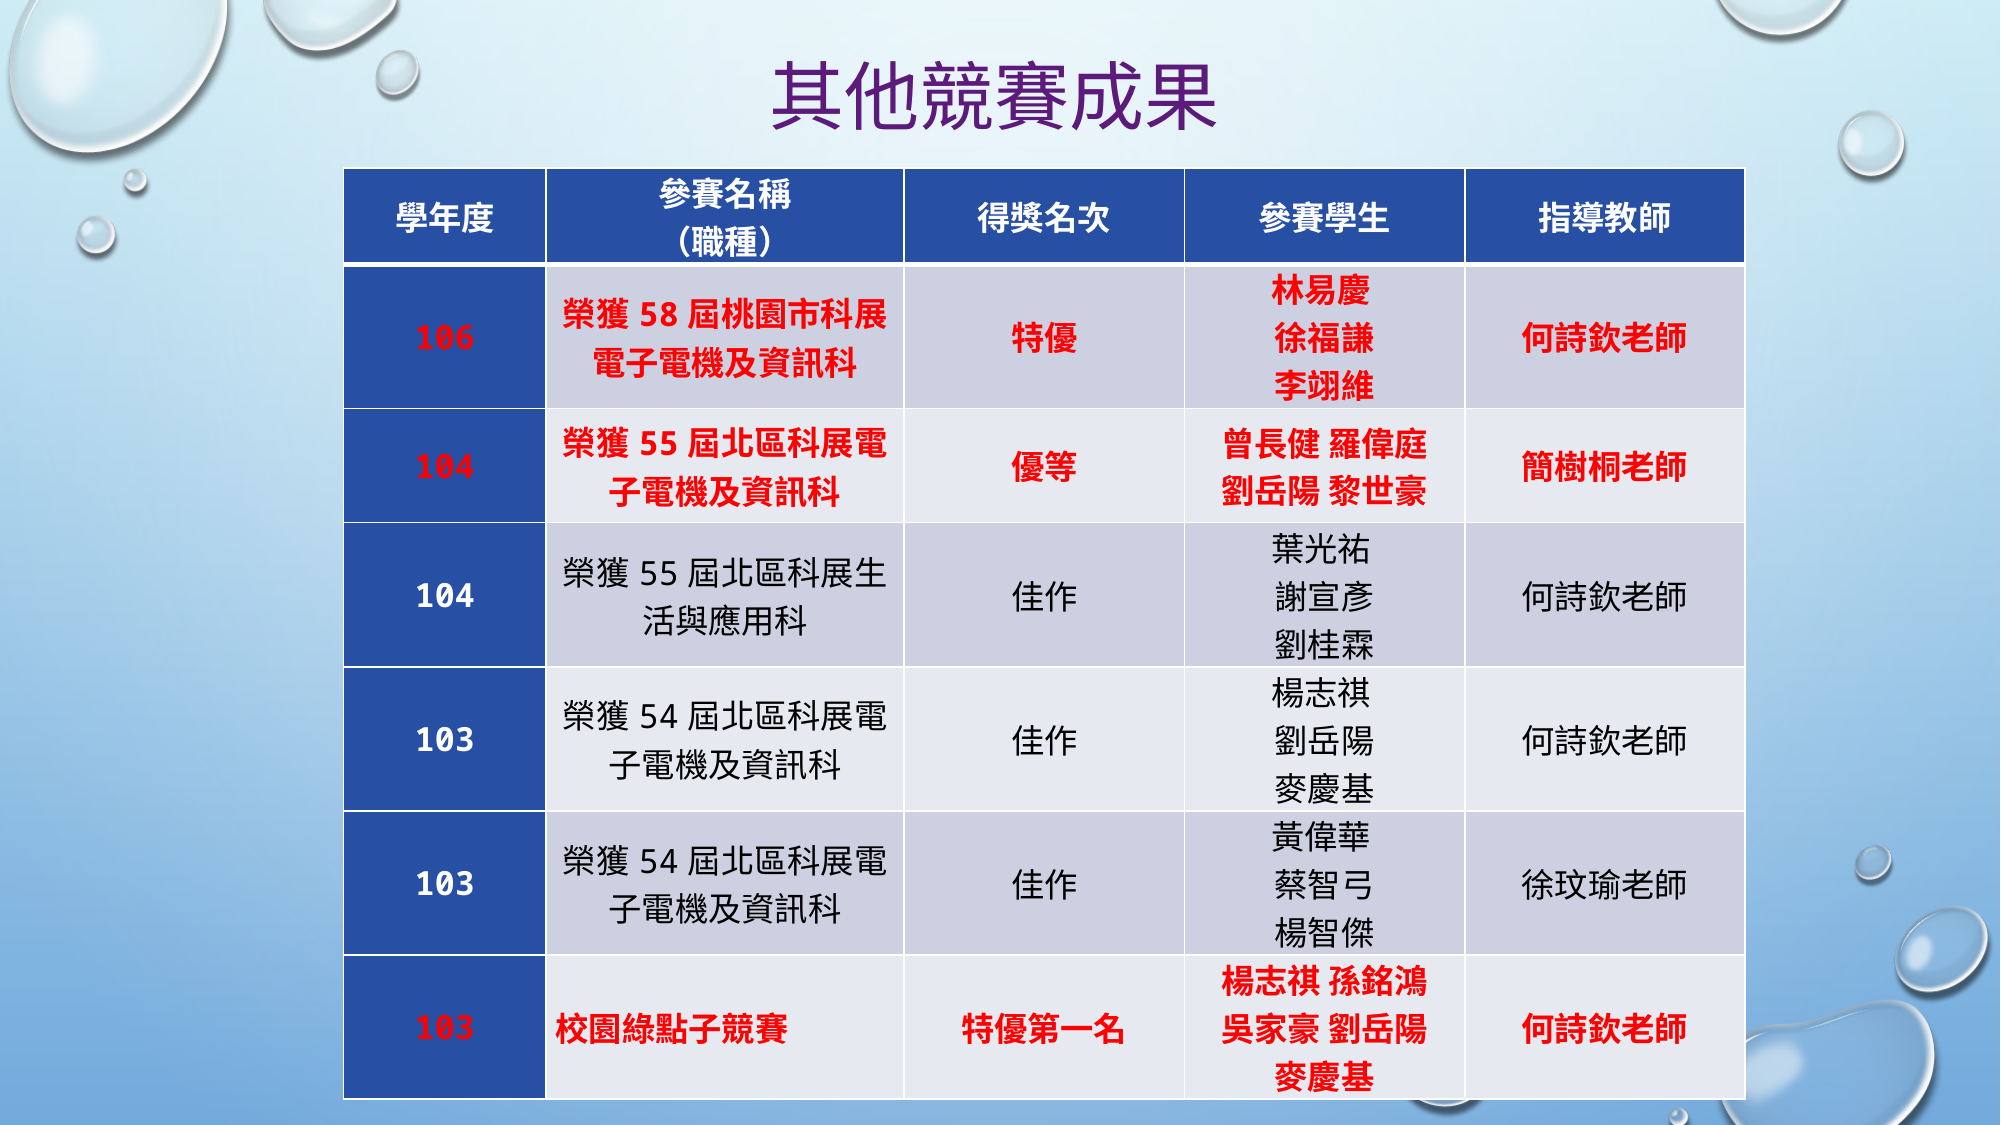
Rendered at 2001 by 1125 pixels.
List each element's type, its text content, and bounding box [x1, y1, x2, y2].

table_cell 楊志祺 孫銘鴻 吳家豪 劉岳陽 麥慶基 [1185, 956, 1464, 1098]
table_cell 葉光祐 謝宣彥 劉桂霖 [1185, 523, 1464, 666]
table_cell 榮獲54屆北區科展電子電機及資訊科 [547, 812, 903, 954]
table_cell 黃偉華 蔡智弓 楊智傑 [1185, 812, 1464, 954]
table_cell 榮獲54屆北區科展電子電機及資訊科 [547, 668, 903, 810]
table_cell 106 [344, 267, 545, 408]
table_cell 何詩欽老師 [1466, 267, 1744, 408]
table_header 參賽學生 [1185, 169, 1464, 262]
table_cell 徐玟瑜老師 [1466, 812, 1744, 954]
table_cell 特優 [905, 267, 1184, 408]
table_cell 優等 [905, 409, 1184, 522]
table_cell 何詩欽老師 [1466, 523, 1744, 666]
table_cell 何詩欽老師 [1466, 668, 1744, 810]
table_header 參賽名稱 （職種） [547, 169, 903, 262]
picture [0, 0, 2000, 1125]
table_cell 何詩欽老師 [1466, 956, 1744, 1098]
table_cell 103 [344, 956, 545, 1098]
table_cell 103 [344, 812, 545, 954]
table_cell 林易慶 徐福謙 李翊維 [1185, 267, 1464, 408]
table_header 學年度 [344, 169, 545, 262]
table_header 得獎名次 [905, 169, 1184, 262]
table_cell 楊志祺 劉岳陽 麥慶基 [1185, 668, 1464, 810]
title 其他競賽成果 [144, 32, 1845, 169]
table_cell 簡樹桐老師 [1466, 409, 1744, 522]
table_cell 104 [344, 523, 545, 666]
table_header 指導教師 [1466, 169, 1744, 262]
table_cell 佳作 [905, 523, 1184, 666]
table_cell 榮獲58屆桃園市科展電子電機及資訊科 [547, 267, 903, 408]
table_cell 佳作 [905, 668, 1184, 810]
table_cell 榮獲55屆北區科展生活與應用科 [547, 523, 903, 666]
table_cell 曾長健 羅偉庭 劉岳陽 黎世豪 [1185, 409, 1464, 522]
table_cell 104 [344, 409, 545, 522]
table_cell 佳作 [905, 812, 1184, 954]
table_cell 校園綠點子競賽 [547, 956, 903, 1098]
table_cell 榮獲55屆北區科展電子電機及資訊科 [547, 409, 903, 522]
table_cell 103 [344, 668, 545, 810]
table_cell 特優第一名 [905, 956, 1184, 1098]
